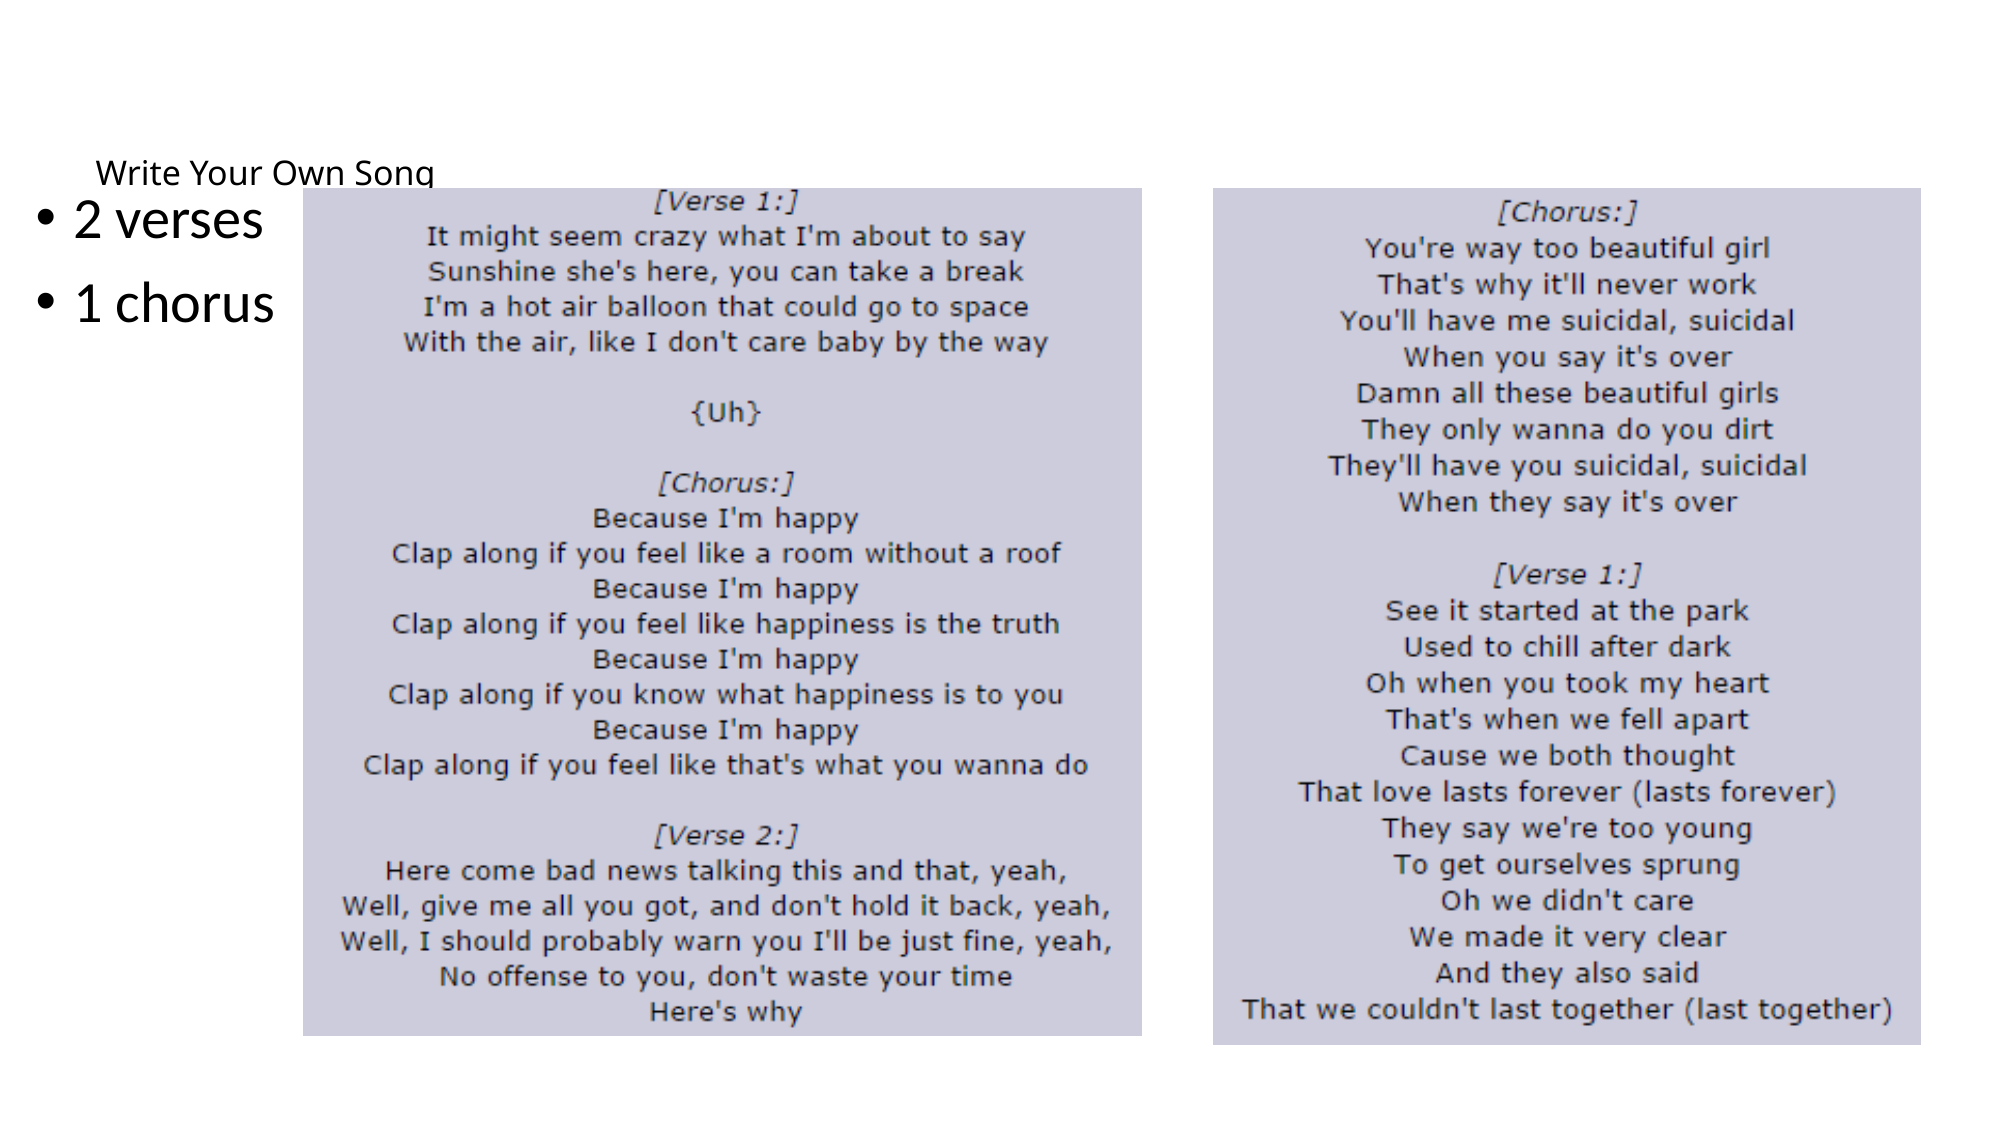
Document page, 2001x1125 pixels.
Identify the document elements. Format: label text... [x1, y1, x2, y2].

picture [303, 188, 1142, 1036]
list 2 verses 1 chorus [20, 180, 1746, 895]
picture [1213, 188, 1921, 1046]
title Write Your Own Song [80, 148, 1510, 180]
